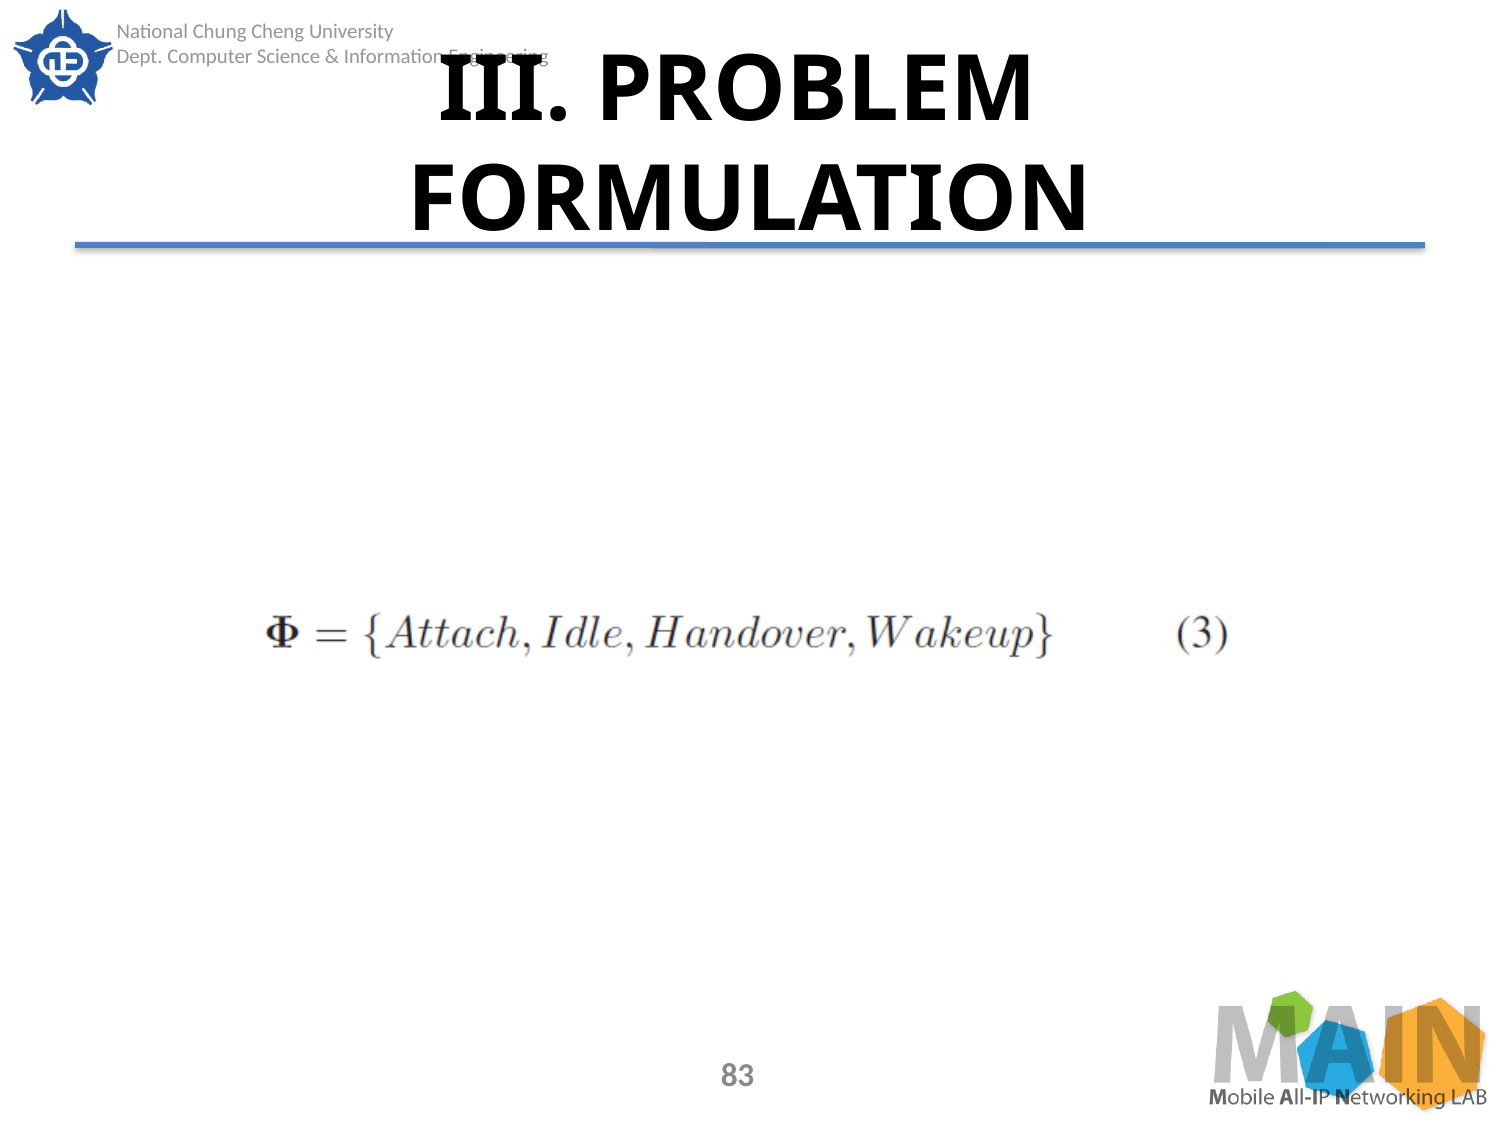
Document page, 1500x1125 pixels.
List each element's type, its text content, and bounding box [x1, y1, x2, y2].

picture [0, 0, 126, 113]
title III. PROBLEM FORMULATION [75, 45, 1425, 233]
slide_number 83 [562, 1042, 913, 1103]
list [254, 575, 1246, 692]
picture [1050, 987, 1488, 1113]
